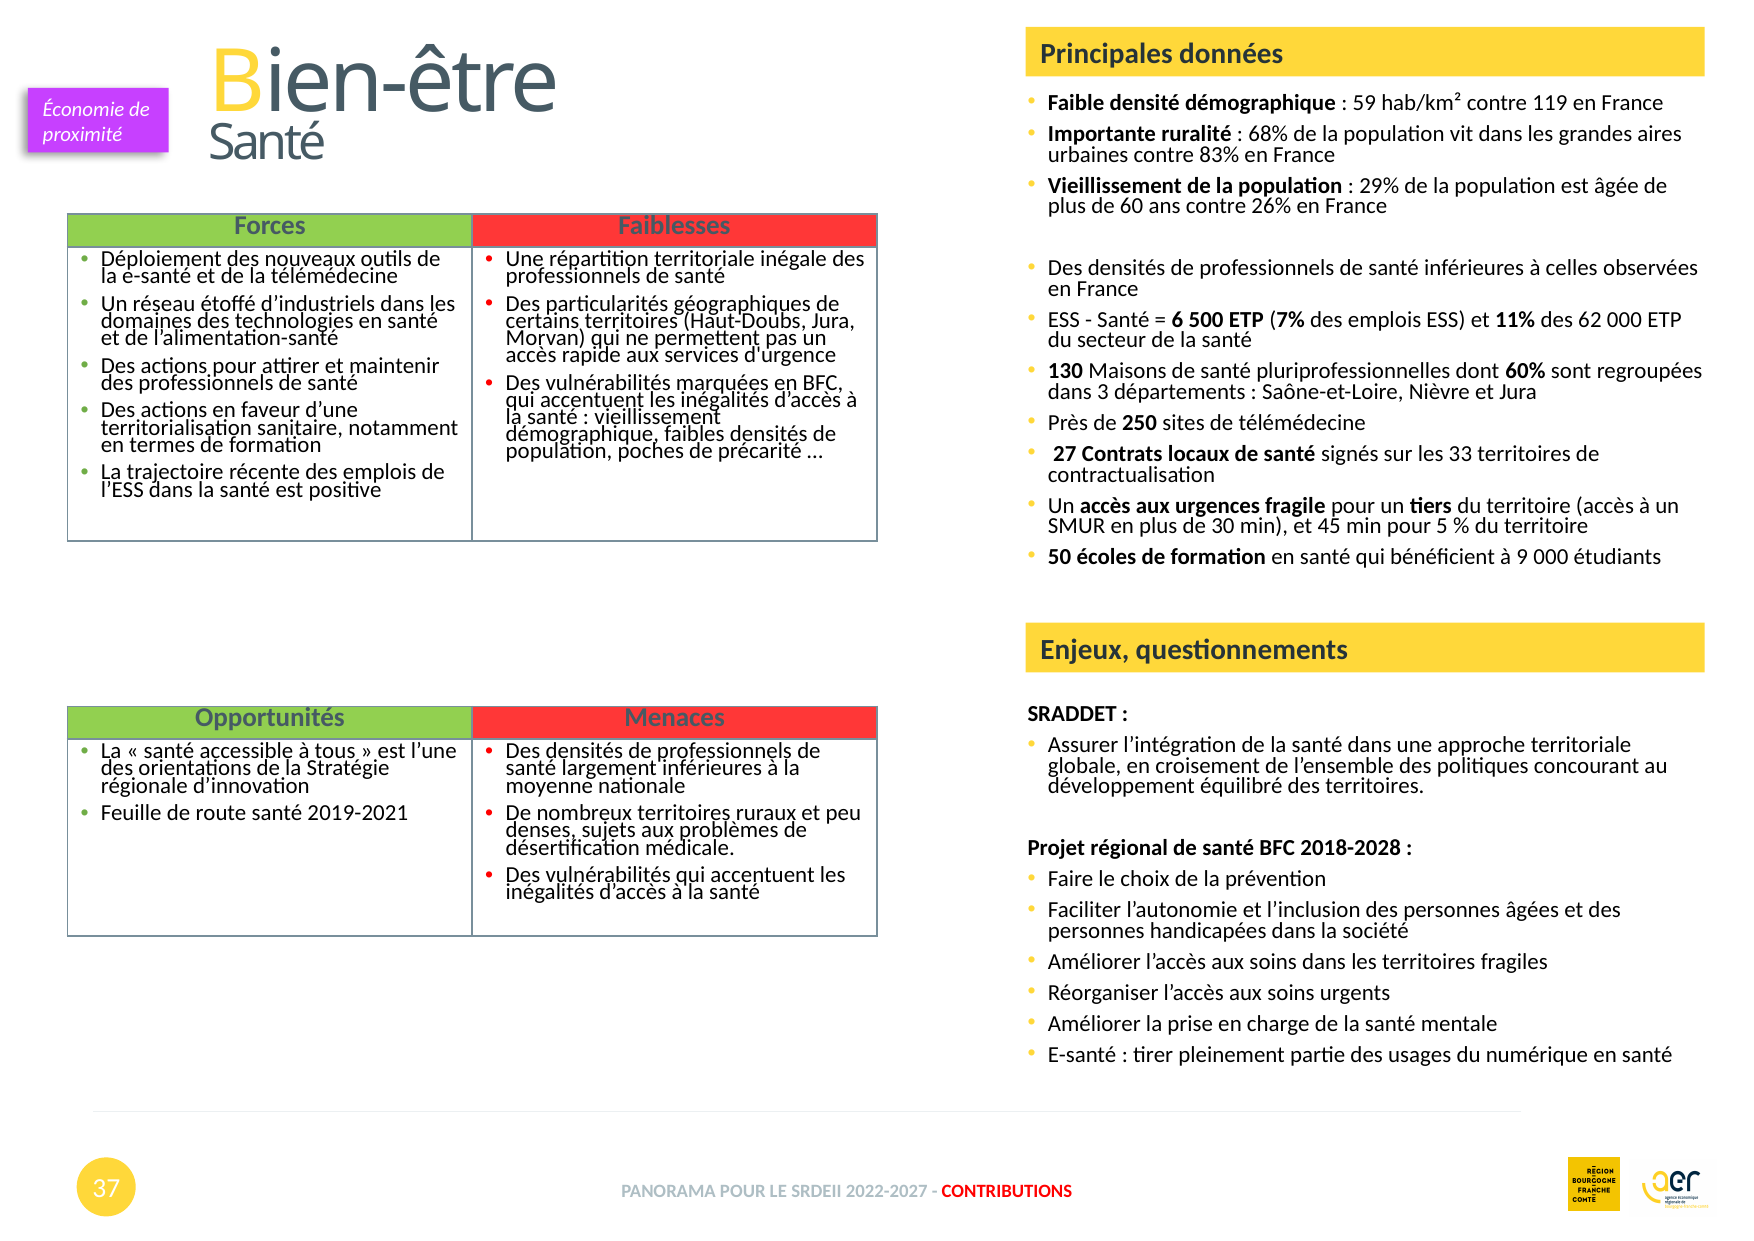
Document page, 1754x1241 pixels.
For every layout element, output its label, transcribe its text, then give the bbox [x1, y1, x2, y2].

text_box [1025, 622, 1705, 1094]
table_header Menaces [473, 707, 876, 738]
picture [1629, 1159, 1717, 1217]
picture [1568, 1157, 1620, 1211]
text_box Bien-être Santé [193, 7, 1685, 176]
slide_number 37 [67, 1153, 145, 1220]
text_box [1025, 26, 1705, 622]
table_cell Une répartition territoriale inégale des professionnels de santé Des particularités géographiques de certains territoires (Haut-Doubs, Jura, Morvan) qui ne permettent pas un accès rapide aux services d'urgence Des vulnérabilités marquées en BFC, qui accentuent les inégalités d’accès à la santé : vieillissement démographique, faibles densités de population, poches de précarité … [473, 248, 876, 540]
table_header Faiblesses [473, 215, 876, 246]
text_box Économie de proximité [27, 87, 169, 153]
table_cell Déploiement des nouveaux outils de la e-santé et de la télémédecine Un réseau étoffé d’industriels dans les domaines des technologies en santé et de l’alimentation-santé Des actions pour attirer et maintenir des professionnels de santé Des actions en faveur d’une territorialisation sanitaire, notamment en termes de formation La trajectoire récente des emplois de l’ESS dans la santé est positive [68, 248, 471, 540]
text_box Panorama pour le SRDEII 2022-2027 - contributions [168, 1156, 1525, 1223]
table_cell La « santé accessible à tous » est l’une des orientations de la Stratégie régionale d’innovation Feuille de route santé 2019-2021 [68, 740, 471, 935]
table_cell Des densités de professionnels de santé largement inférieures à la moyenne nationale De nombreux territoires ruraux et peu denses, sujets aux problèmes de désertification médicale. Des vulnérabilités qui accentuent les inégalités d’accès à la santé [473, 740, 876, 935]
table_header Forces [68, 215, 471, 246]
table_header Opportunités [68, 707, 471, 738]
